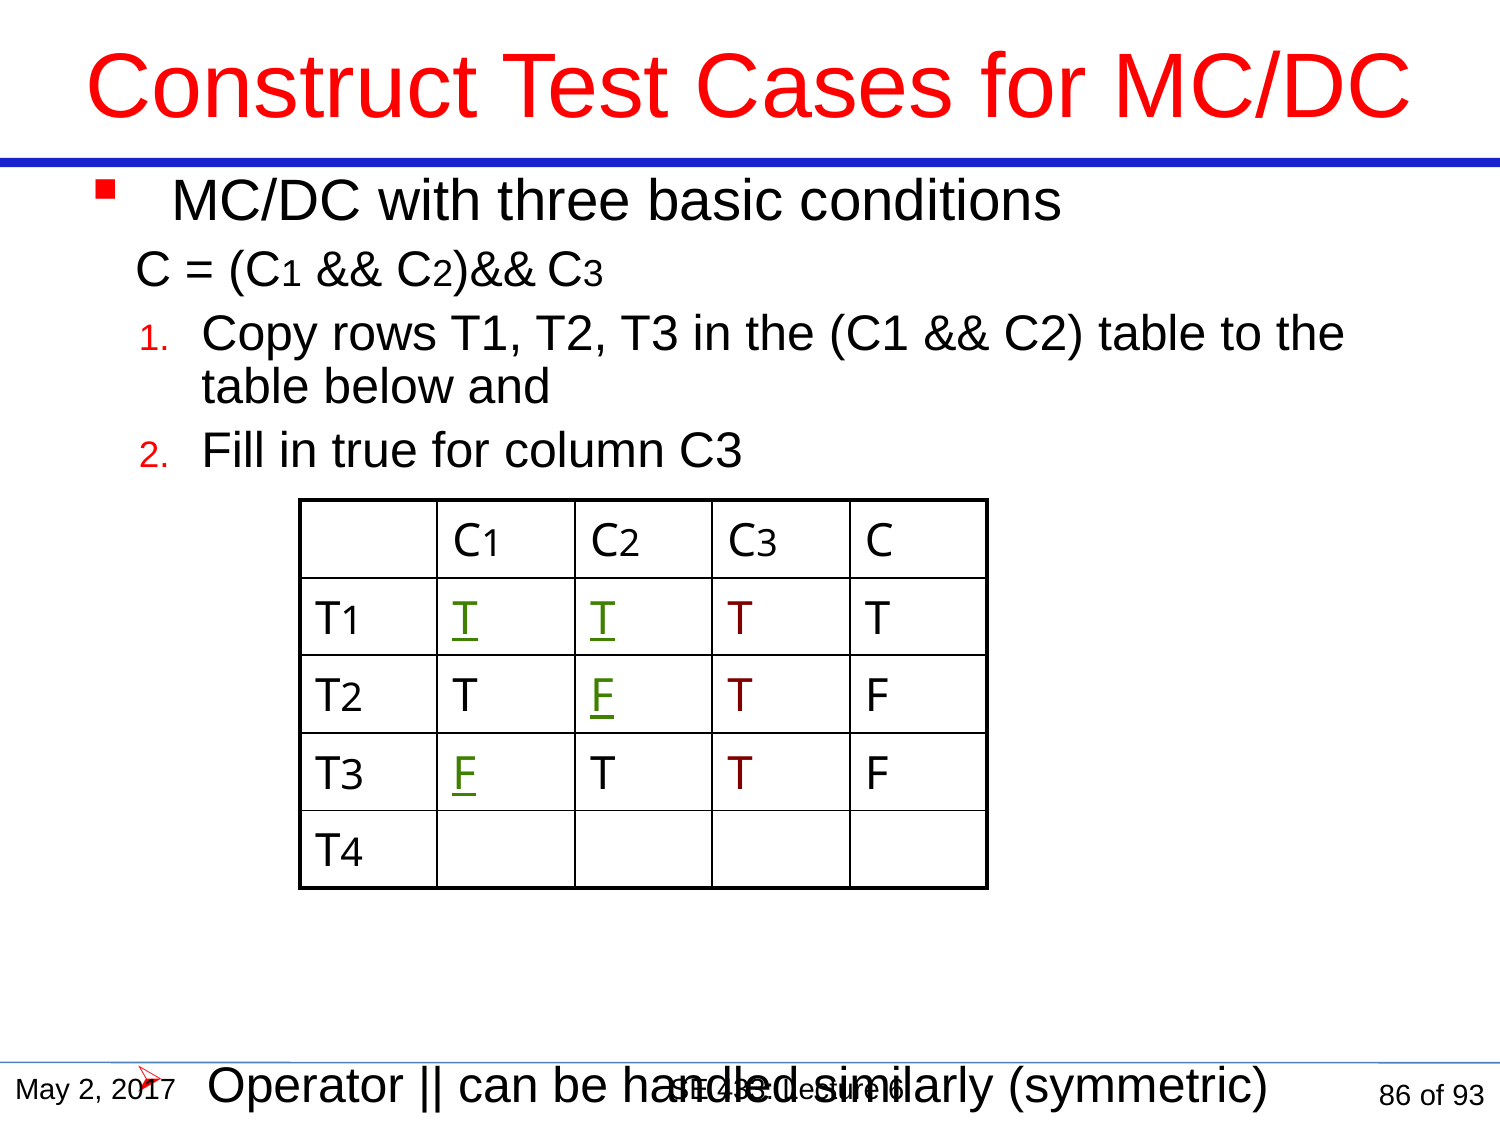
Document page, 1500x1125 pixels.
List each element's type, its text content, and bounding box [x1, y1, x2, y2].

table_cell T [576, 734, 711, 810]
list MC/DC with three basic conditions C = (C1 && C2)&& C3 Copy rows T1, T2, T3 in the (C1 && C2) table to the table below and Fill in true for column C3 Operator || can be handled similarly (symmetric) [75, 162, 1425, 1050]
table_cell F [576, 656, 711, 732]
table_cell T3 [302, 734, 436, 810]
table_cell T1 [302, 579, 436, 654]
table_header C [851, 502, 985, 577]
table_header C3 [713, 502, 849, 577]
table_header [302, 502, 436, 577]
table_header C2 [576, 502, 711, 577]
title Construct Test Cases for MC/DC [0, 0, 1500, 163]
table_cell T [713, 656, 849, 732]
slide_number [0, 1062, 324, 1125]
table_cell [438, 811, 574, 886]
table_cell T [851, 579, 985, 654]
table_cell T [713, 579, 849, 654]
table_cell [713, 811, 849, 886]
slide_number 86 of 93 [1249, 1062, 1500, 1125]
table_cell F [851, 656, 985, 732]
table_cell T [438, 656, 574, 732]
table_cell F [438, 734, 574, 810]
table_cell F [851, 734, 985, 810]
table_cell [576, 811, 711, 886]
table_cell T4 [302, 811, 436, 886]
table_header C1 [438, 502, 574, 577]
table_cell T [713, 734, 849, 810]
table_cell T [438, 579, 574, 654]
table_cell T2 [302, 656, 436, 732]
footer SE 433: Lecture 6 [324, 1062, 1249, 1125]
table_cell [851, 811, 985, 886]
table_cell T [576, 579, 711, 654]
